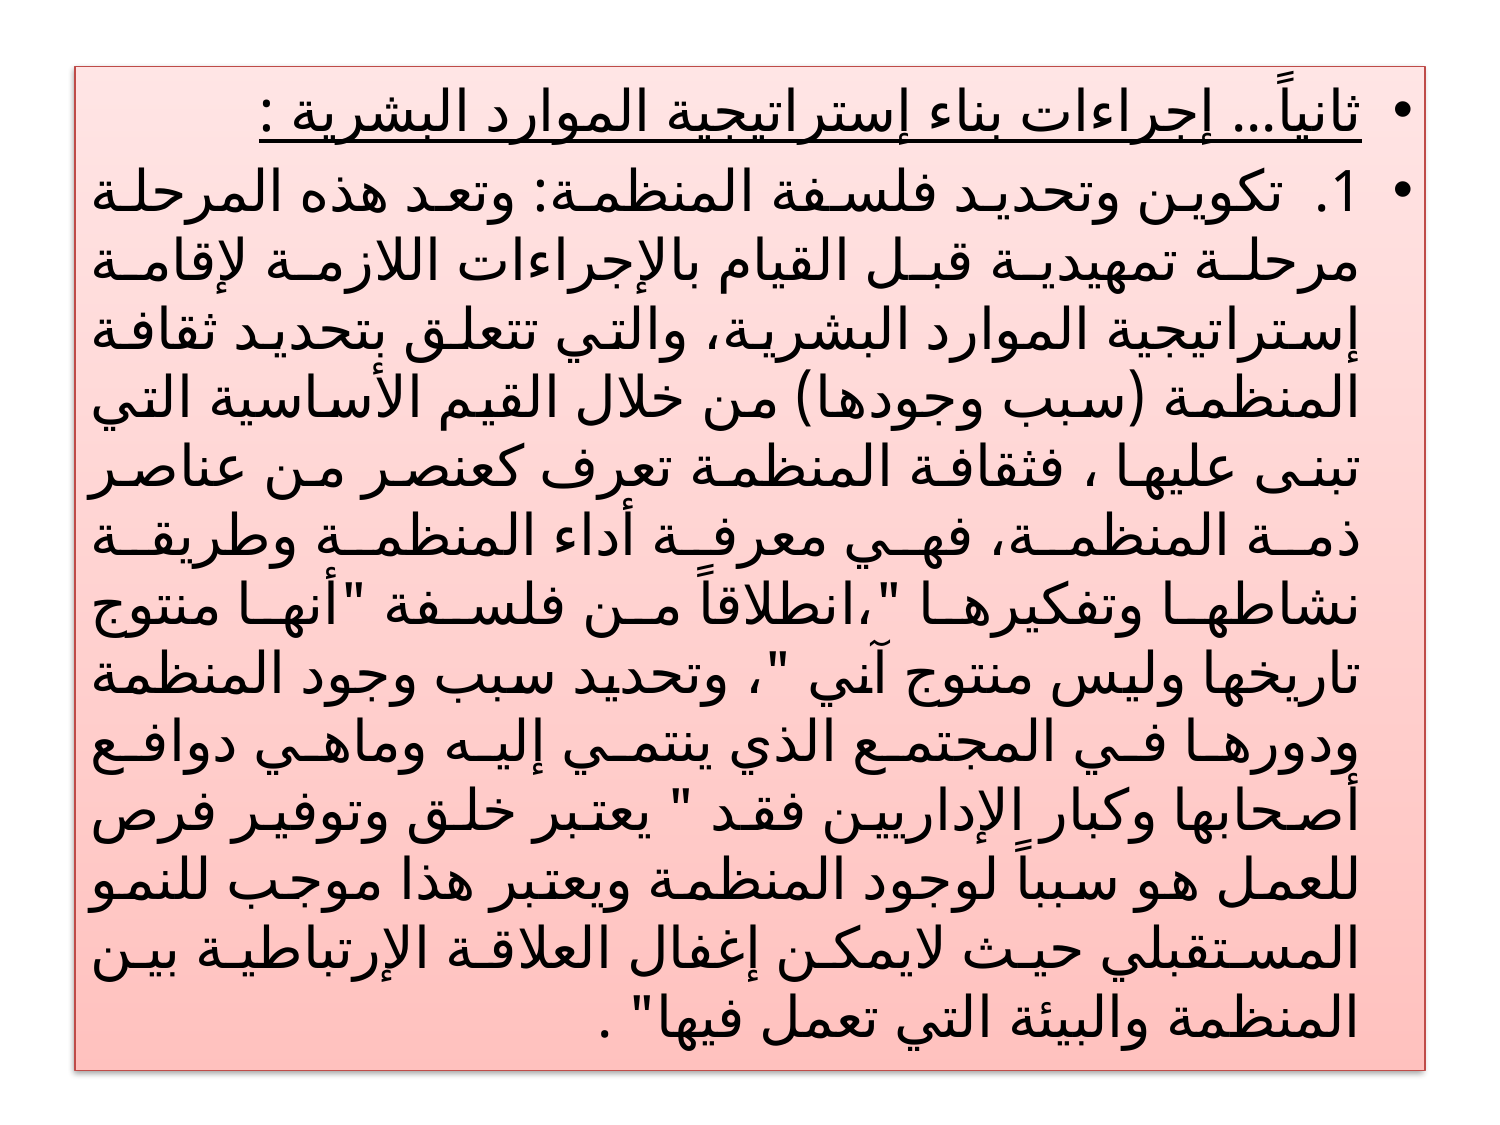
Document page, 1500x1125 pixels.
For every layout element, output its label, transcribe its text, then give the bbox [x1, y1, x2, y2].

list ثانياً... إجراءات بناء إستراتيجية الموارد البشرية : 1. تكوين وتحديد فلسفة المنظمة: وتعد هذه المرحلة مرحلة تمهيدية قبل القيام بالإجراءات اللازمة لإقامة إستراتيجية الموارد البشرية، والتي تتعلق بتحديد ثقافة المنظمة (سبب وجودها) من خلال القيم الأساسية التي تبنى عليها ، فثقافة المنظمة تعرف كعنصر من عناصر ذمة المنظمة، فهي معرفة أداء المنظمة وطريقة نشاطها وتفكيرها "،انطلاقاً من فلسفة "أنها منتوج تاريخها وليس منتوج آني "، وتحديد سبب وجود المنظمة ودورها في المجتمع الذي ينتمي إليه وماهي دوافع أصحابها وكبار الإداريين فقد " يعتبر خلق وتوفير فرص للعمل هو سبباً لوجود المنظمة ويعتبر هذا موجب للنمو المستقبلي حيث لايمكن إغفال العلاقة الإرتباطية بين المنظمة والبيئة التي تعمل فيها" . [74, 66, 1426, 1071]
